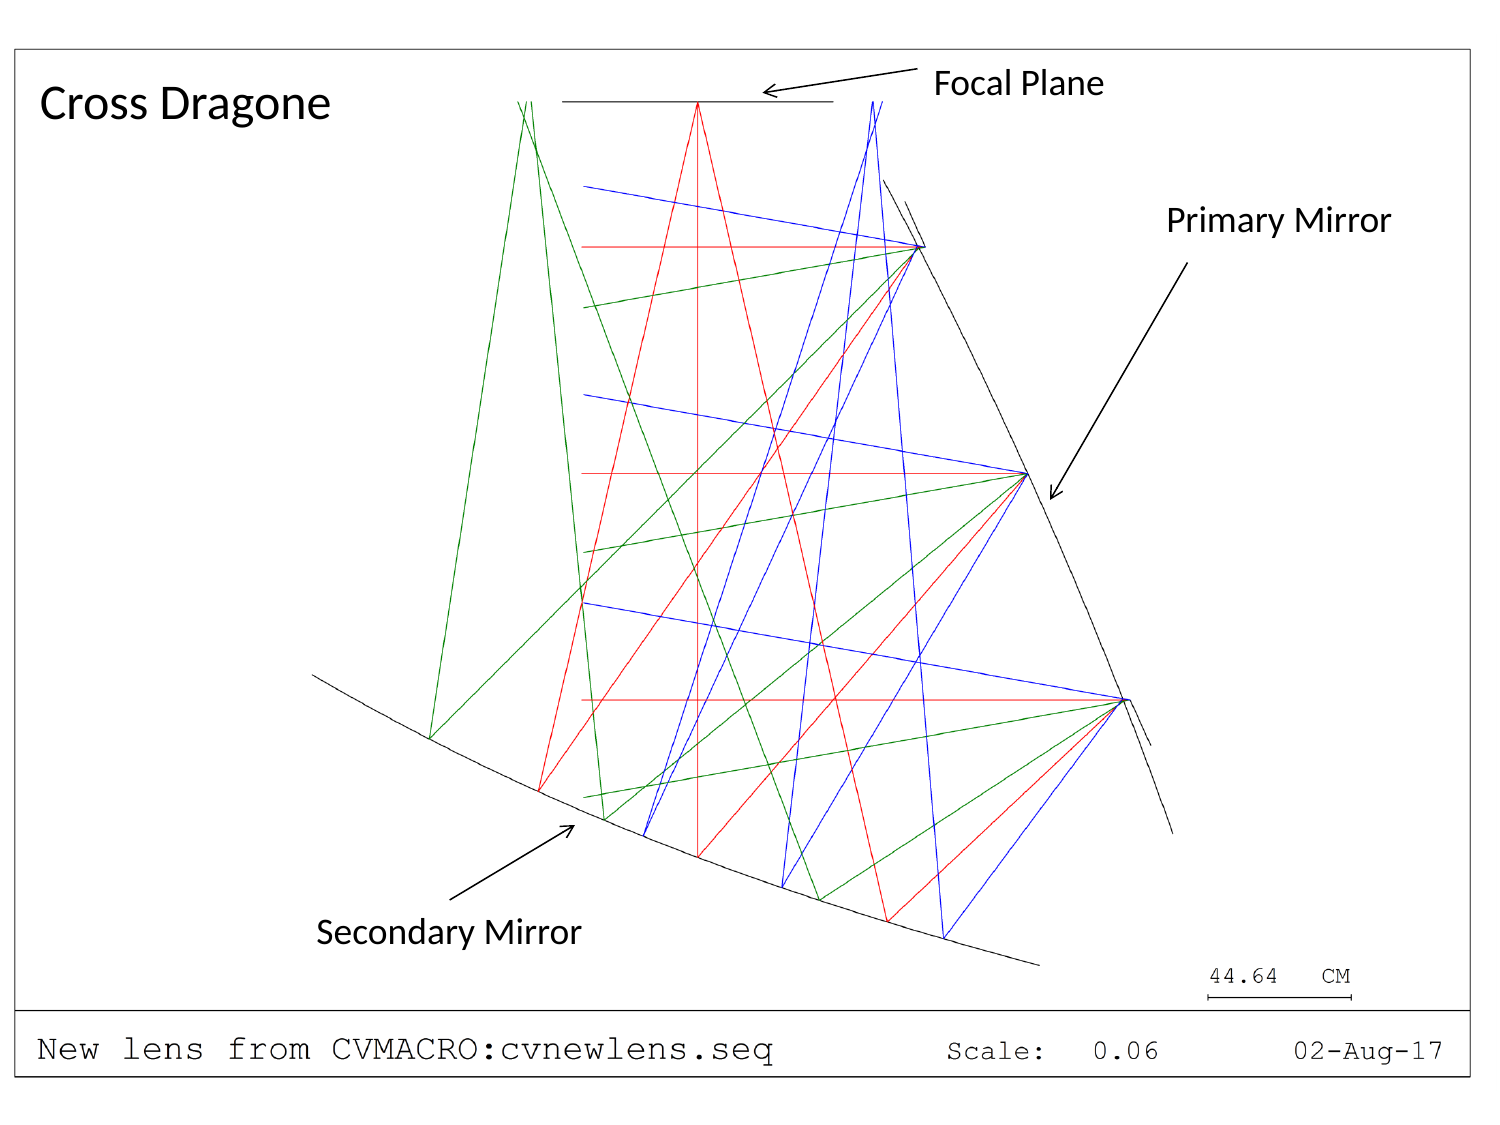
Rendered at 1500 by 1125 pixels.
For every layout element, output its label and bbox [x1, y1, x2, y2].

text_box [449, 824, 576, 901]
text_box [1049, 262, 1188, 501]
text_box [762, 68, 918, 93]
picture [0, 33, 1500, 1091]
